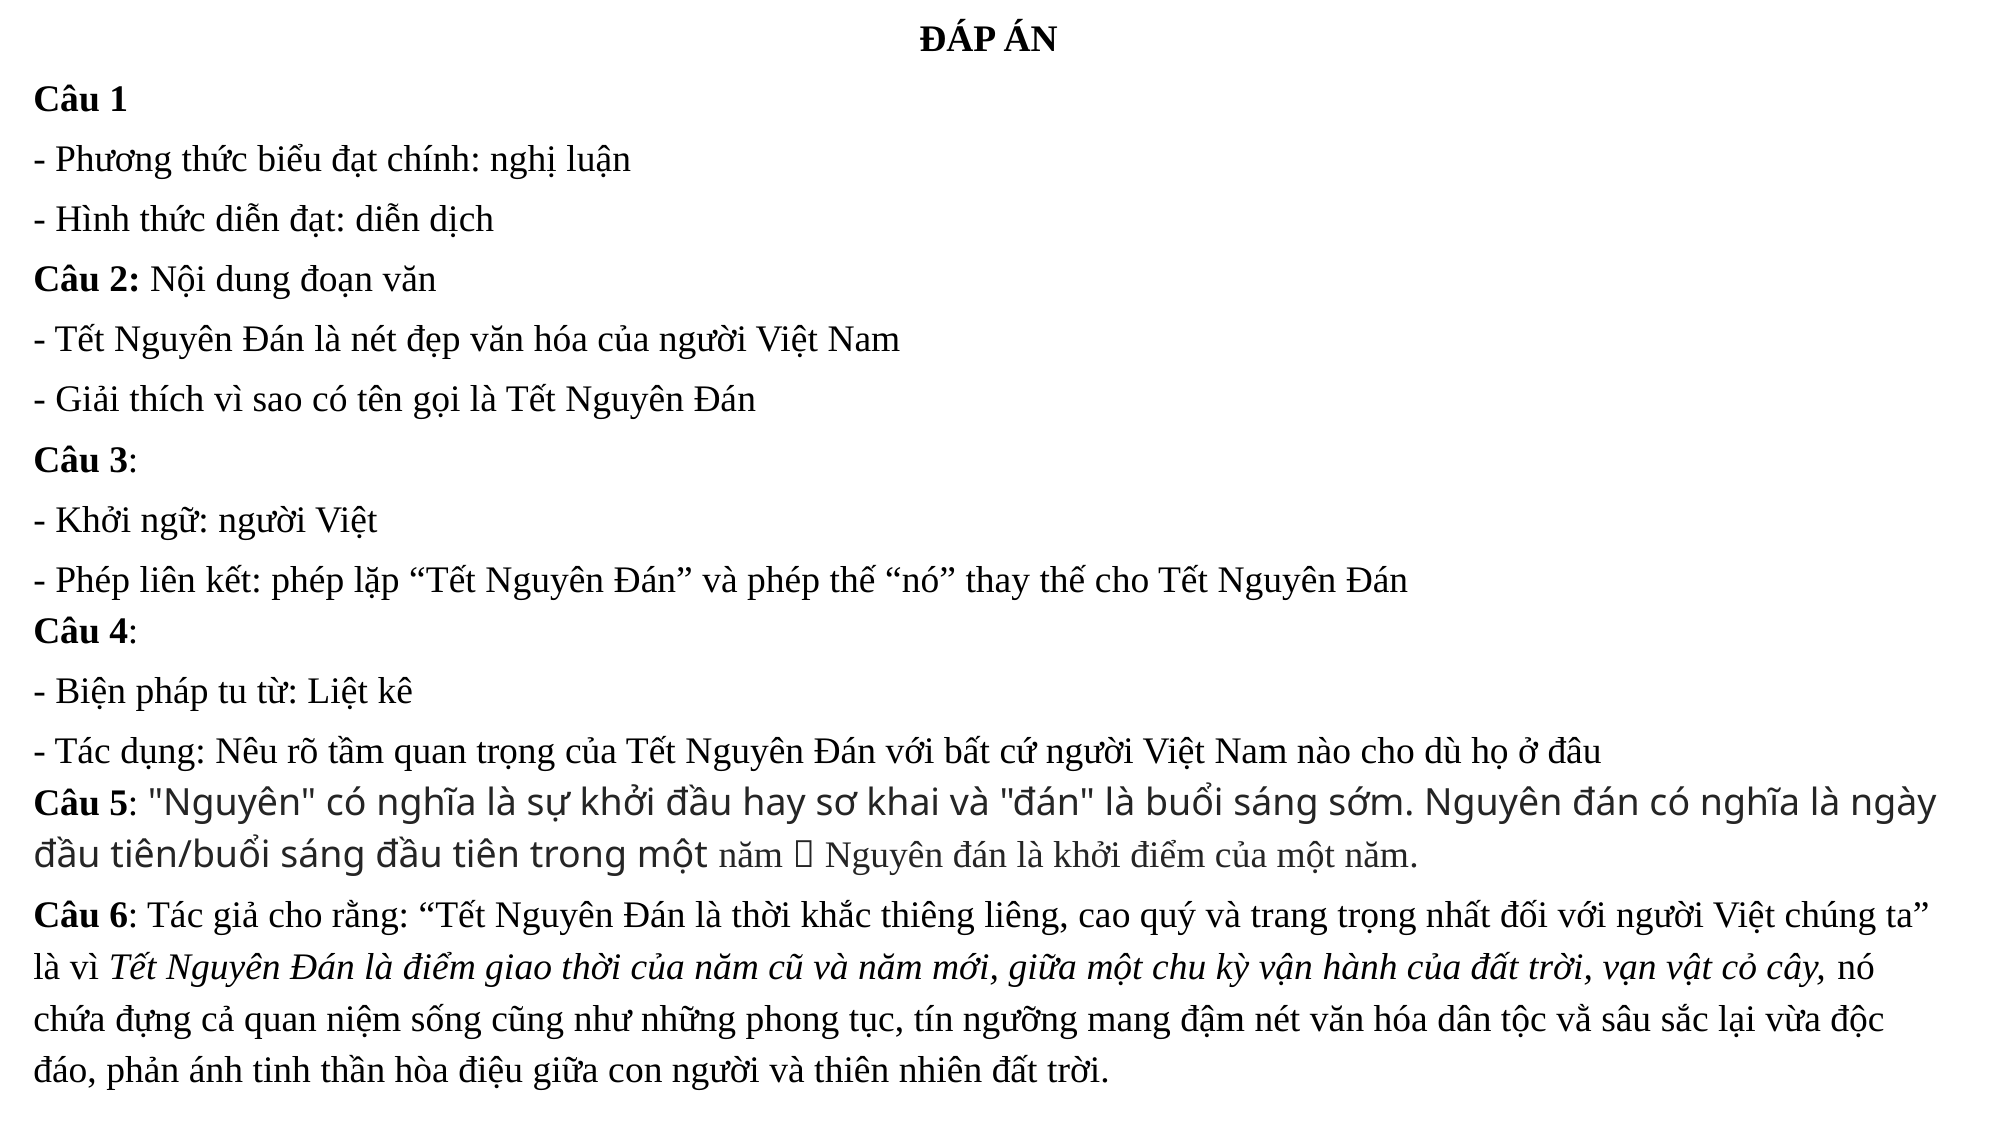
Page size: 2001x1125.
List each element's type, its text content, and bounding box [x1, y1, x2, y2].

text_box ĐÁP ÁN Câu 1 - Phương thức biểu đạt chính: nghị luận - Hình thức diễn đạt: diễn dịch Câu 2: Nội dung đoạn văn - Tết Nguyên Đán là nét đẹp văn hóa của người Việt Nam - Giải thích vì sao có tên gọi là Tết Nguyên Đán Câu 3: - Khởi ngữ: người Việt - Phép liên kết: phép lặp “Tết Nguyên Đán” và phép thế “nó” thay thế cho Tết Nguyên Đán Câu 4: - Biện pháp tu từ: Liệt kê - Tác dụng: Nêu rõ tầm quan trọng của Tết Nguyên Đán với bất cứ người Việt Nam nào cho dù họ ở đâu Câu 5: "Nguyên" có nghĩa là sự khởi đầu hay sơ khai và "đán" là buổi sáng sớm. Nguyên đán có nghĩa là ngày đầu tiên/buổi sáng đầu tiên trong một năm  Nguyên đán là khởi điểm của một năm. Câu 6: Tác giả cho rằng: “Tết Nguyên Đán là thời khắc thiêng liêng, cao quý và trang trọng nhất đối với người Việt chúng ta” là vì Tết Nguyên Đán là điểm giao thời của năm cũ và năm mới, giữa một chu kỳ vận hành của đất trời, vạn vật cỏ cây, nó chứa đựng cả quan niệm sống cũng như những phong tục, tín ngưỡng mang đậm nét văn hóa dân tộc vằ sâu sắc lại vừa độc đáo, phản ánh tinh thần hòa điệu giữa con người và thiên nhiên đất trời. [18, 0, 1959, 1125]
